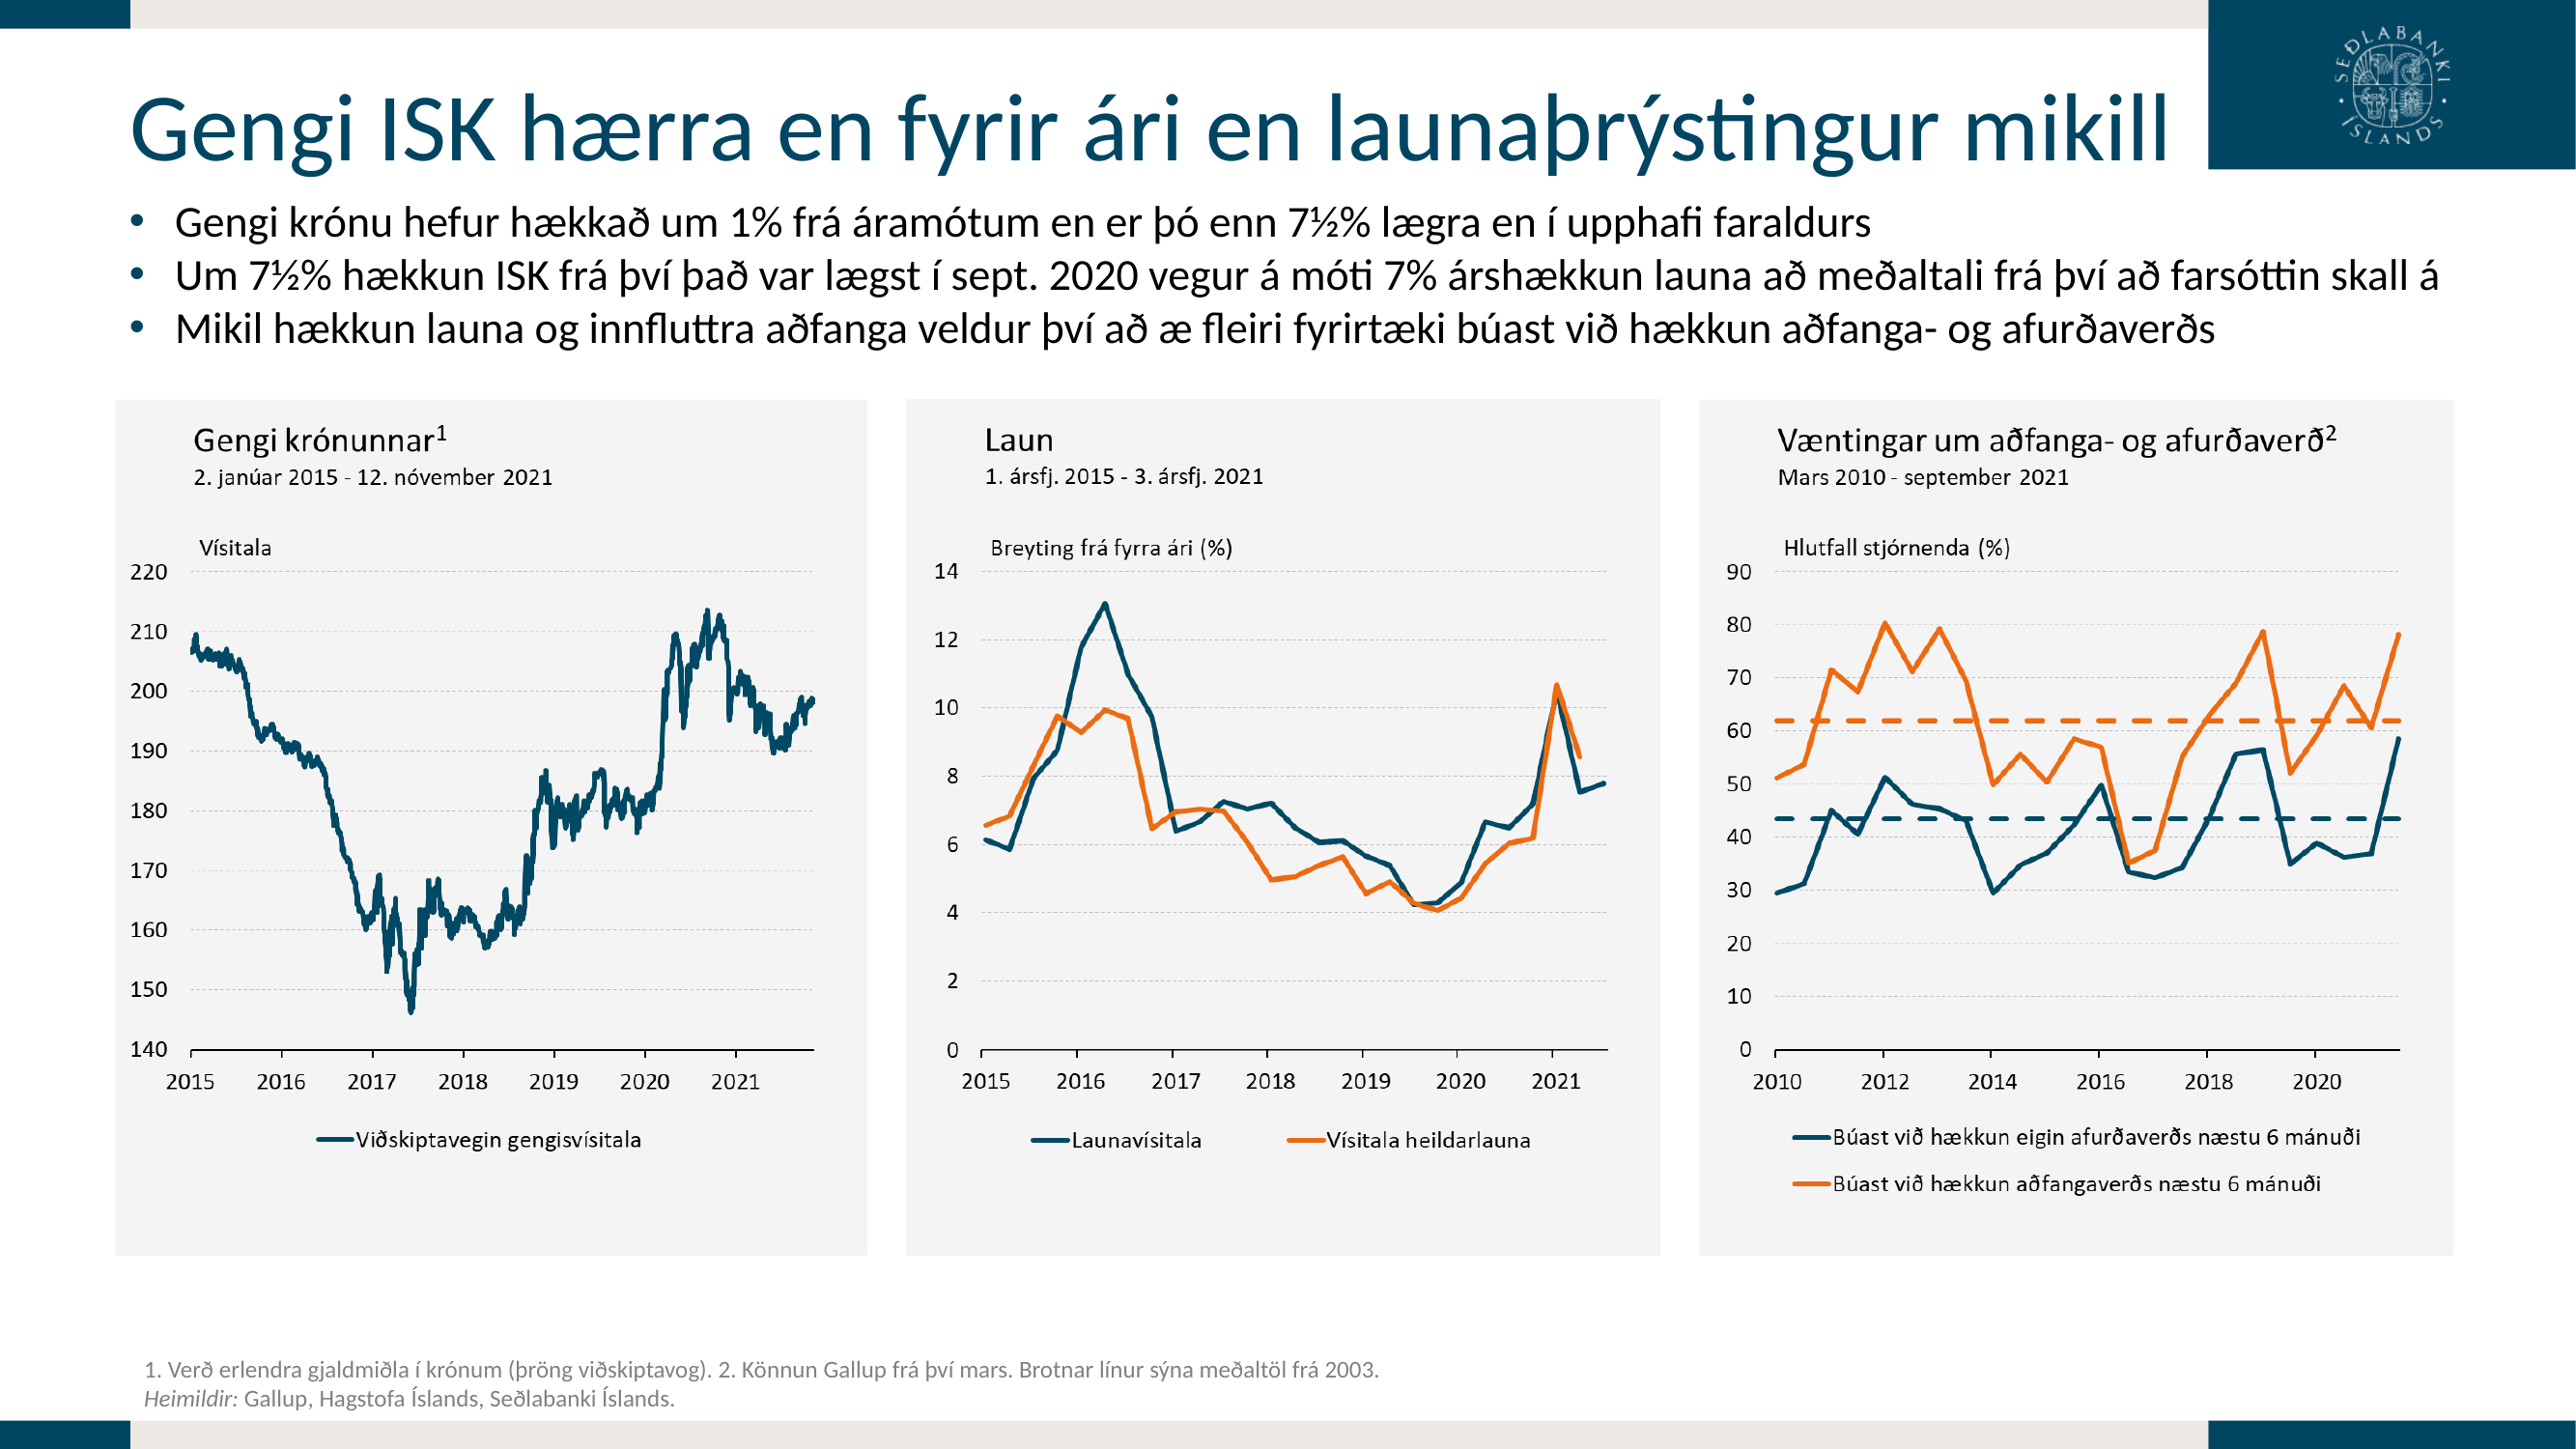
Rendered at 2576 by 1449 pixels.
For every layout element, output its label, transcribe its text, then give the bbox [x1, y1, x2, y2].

text_box 1. Verð erlendra gjaldmiðla í krónum (þröng viðskiptavog). 2. Könnun Gallup frá því mars. Brotnar línur sýna meðaltöl frá 2003. Heimildir: Gallup, Hagstofa Íslands, Seðlabanki Íslands. [129, 1316, 2448, 1419]
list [906, 399, 1660, 1256]
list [1699, 399, 2453, 1256]
title Gengi ISK hærra en fyrir ári en launaþrýstingur mikill [129, 86, 2206, 193]
list Gengi krónu hefur hækkað um 1% frá áramótum en er þó enn 7½% lægra en í upphafi faraldurs Um 7½% hækkun ISK frá því það var lægst í sept. 2020 vegur á móti 7% árshækkun launa að meðaltali frá því að farsóttin skall á Mikil hækkun launa og innfluttra aðfanga veldur því að æ fleiri fyrirtæki búast við hækkun aðfanga- og afurðaverðs [129, 193, 2459, 400]
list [113, 399, 867, 1256]
